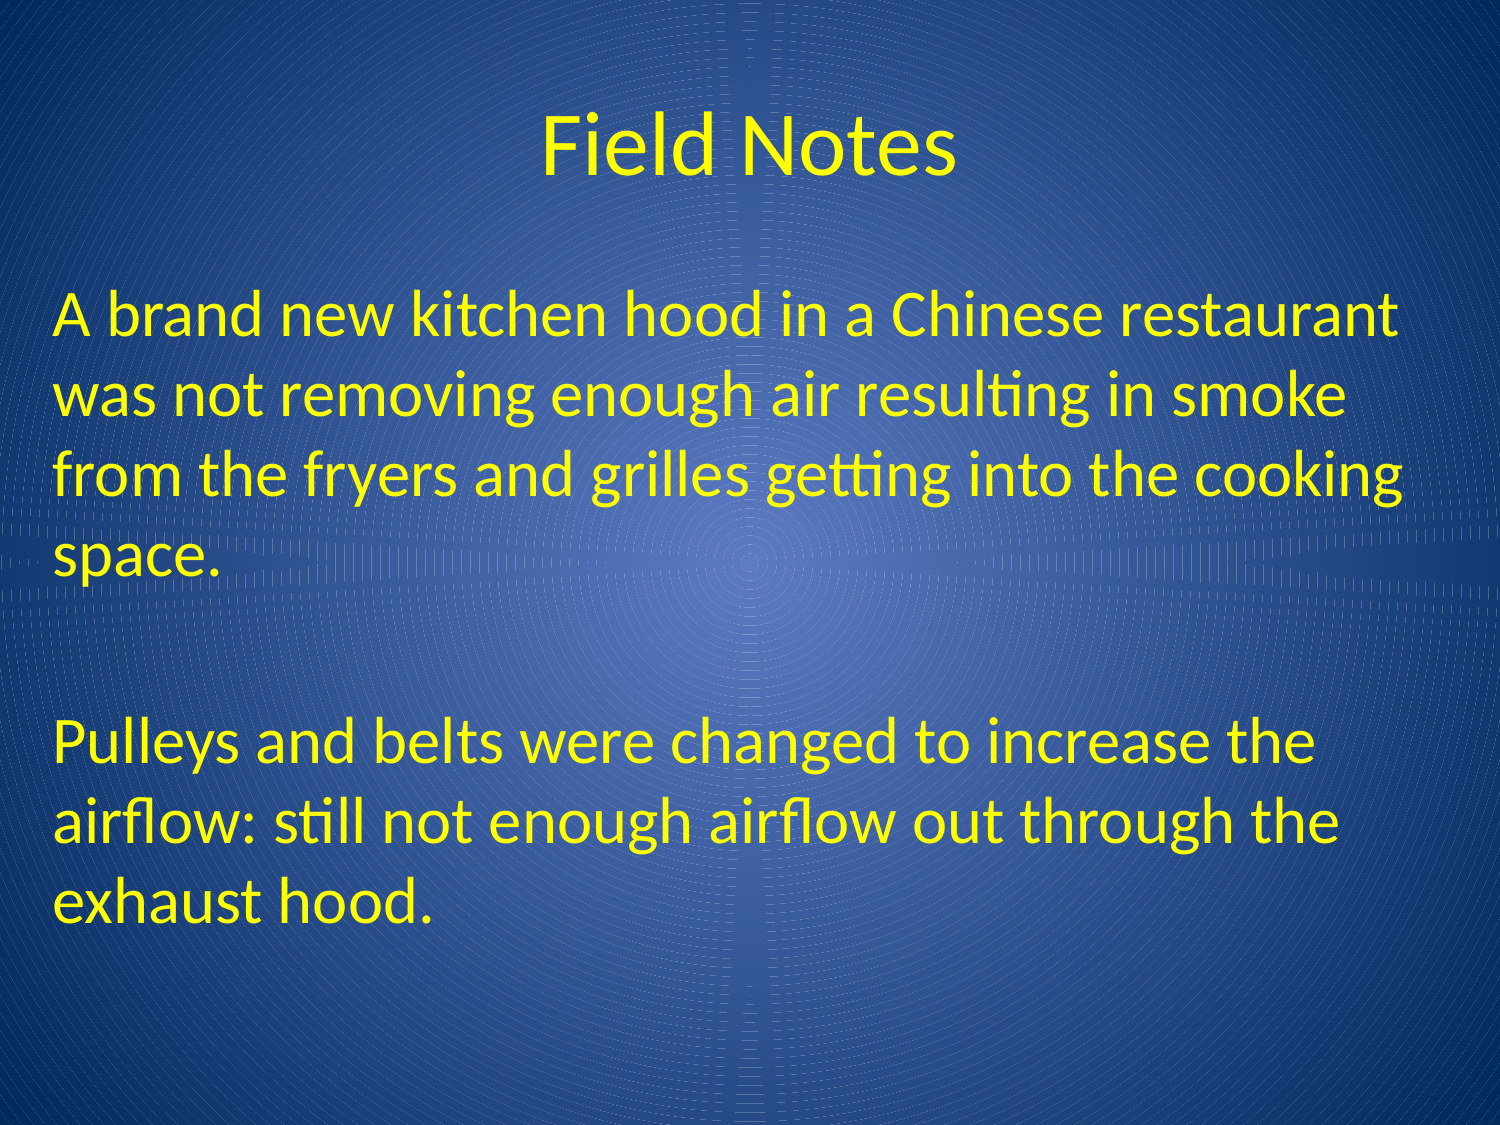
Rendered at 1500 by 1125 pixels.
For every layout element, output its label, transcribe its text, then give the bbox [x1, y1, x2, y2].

list A brand new kitchen hood in a Chinese restaurant was not removing enough air resulting in smoke from the fryers and grilles getting into the cooking space. Pulleys and belts were changed to increase the airflow: still not enough airflow out through the exhaust hood. [37, 262, 1425, 1005]
title Field Notes [75, 45, 1425, 233]
